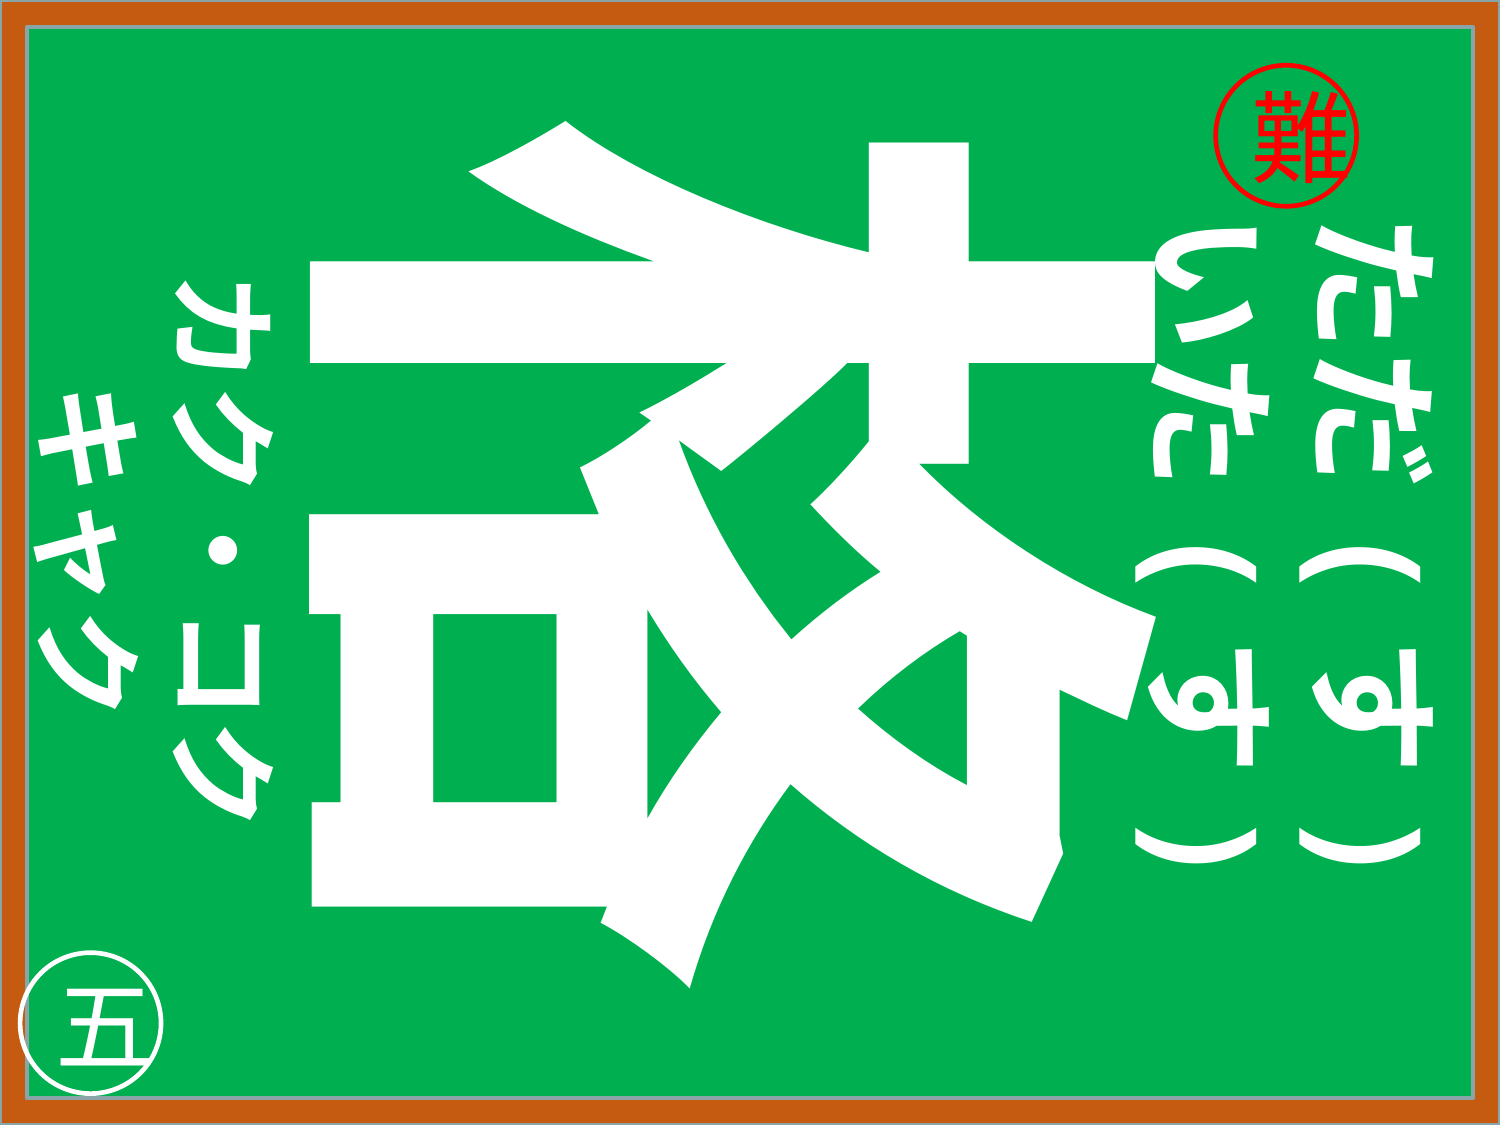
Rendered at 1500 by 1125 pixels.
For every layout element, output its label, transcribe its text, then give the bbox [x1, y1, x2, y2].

text_box 五 [17, 950, 164, 1096]
text_box 格 [271, 82, 1229, 1024]
text_box 難 [1213, 63, 1359, 209]
text_box カク・コク キャク [0, 265, 301, 839]
text_box ただ(す) いた(す) [1104, 270, 1468, 834]
